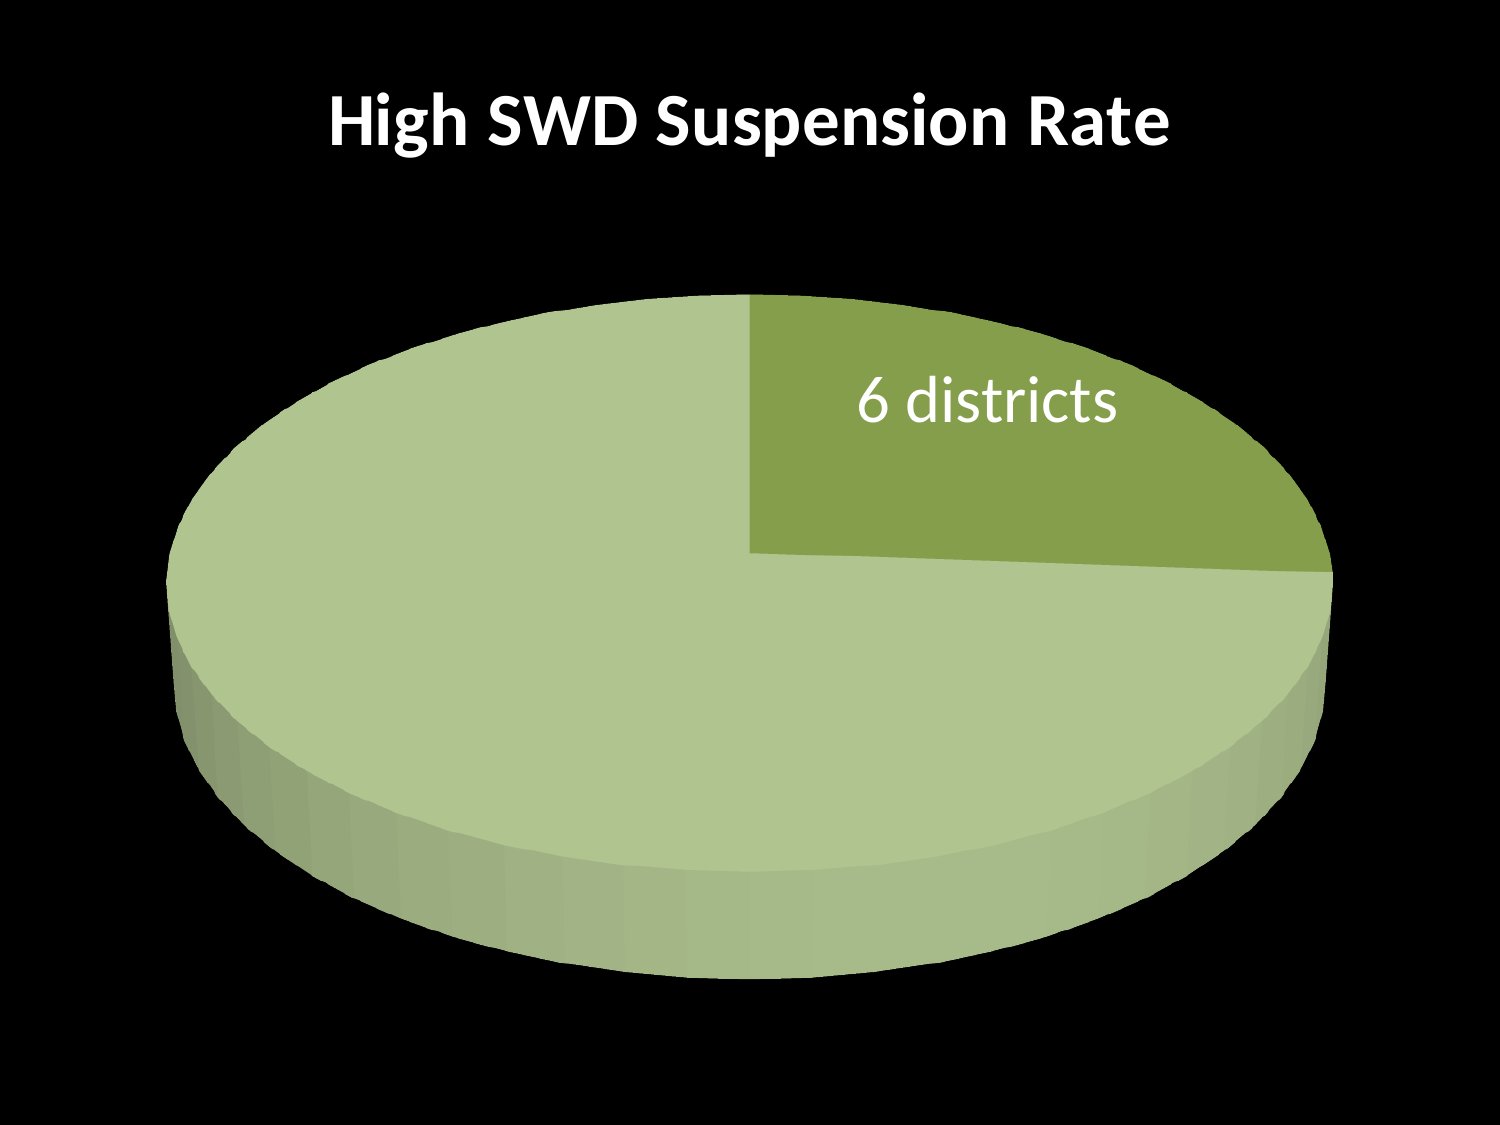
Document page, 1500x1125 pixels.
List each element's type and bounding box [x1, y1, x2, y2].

chart [74, 37, 1426, 1088]
